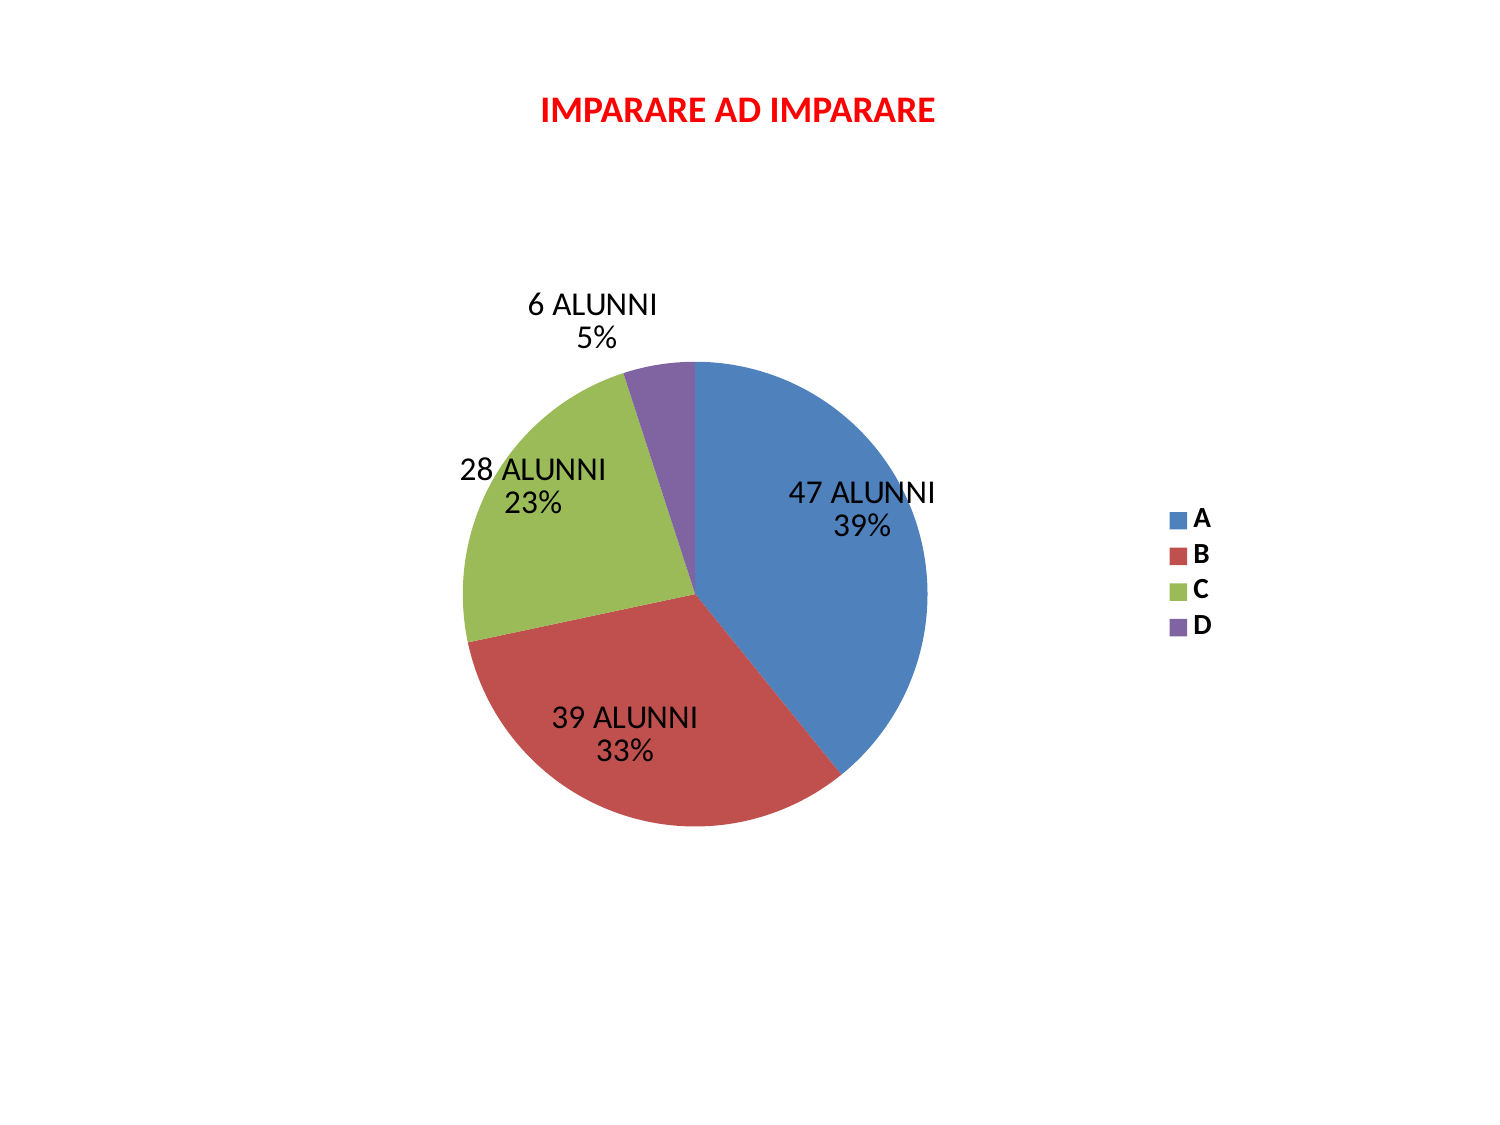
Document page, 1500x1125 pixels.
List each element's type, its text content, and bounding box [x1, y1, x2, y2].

chart [241, 243, 1235, 906]
text_box IMPARARE AD IMPARARE [324, 78, 1152, 138]
